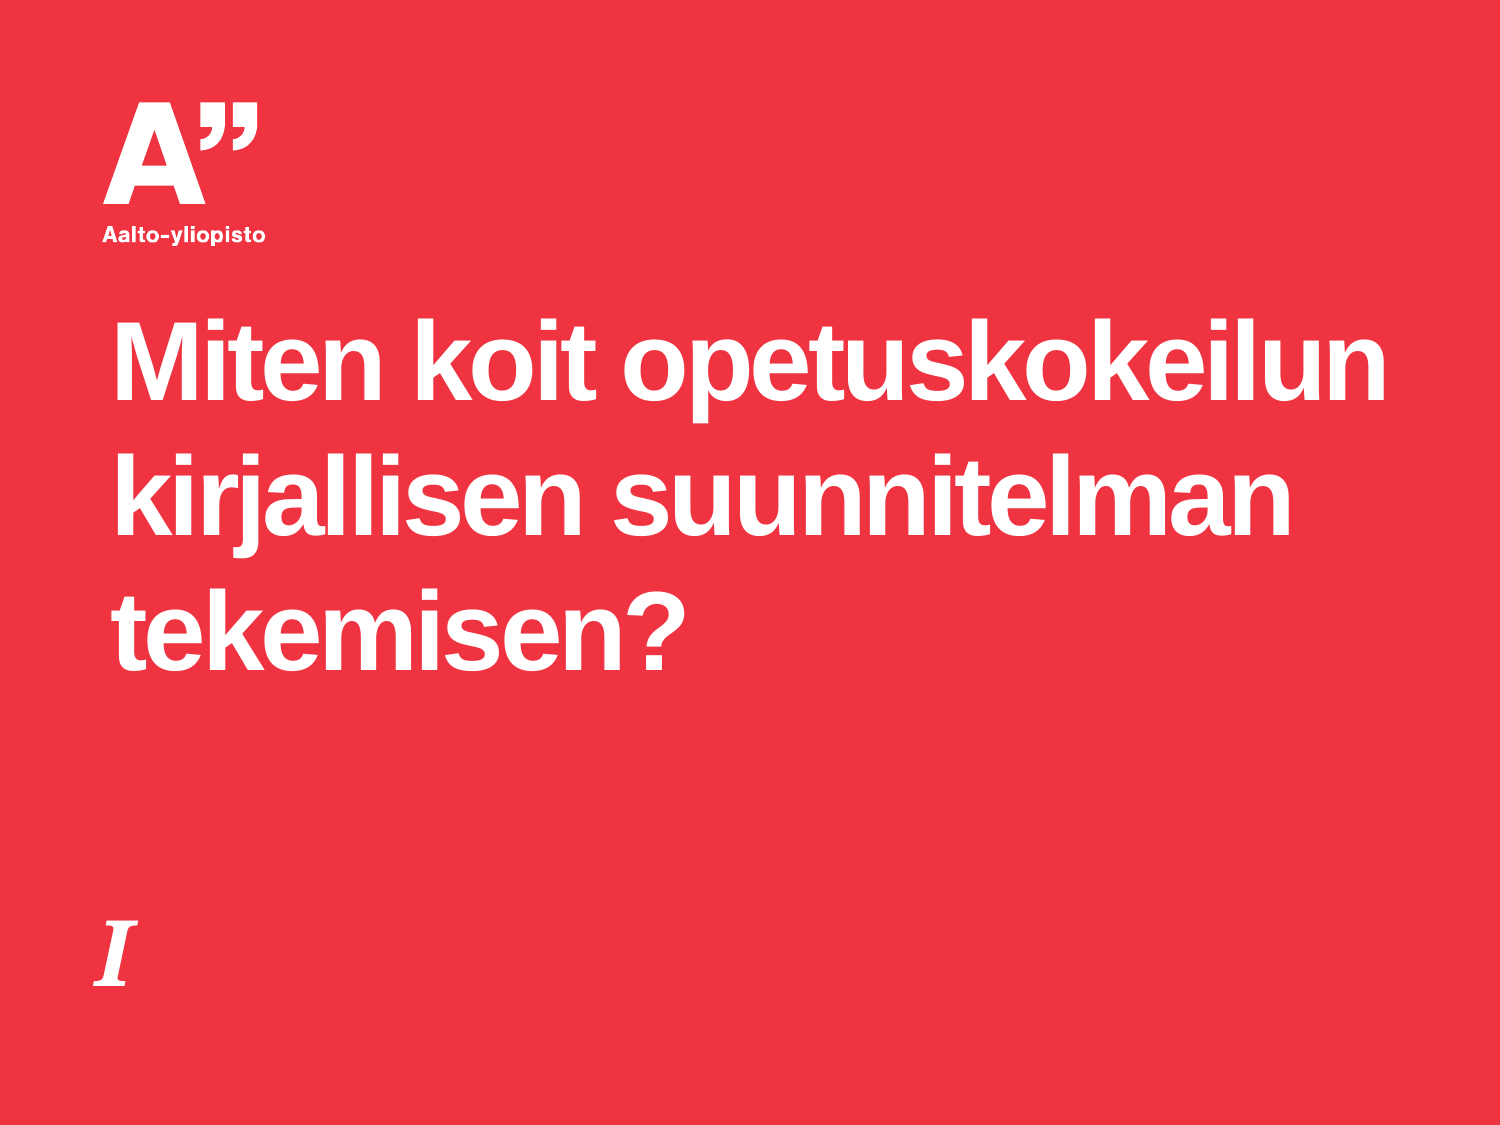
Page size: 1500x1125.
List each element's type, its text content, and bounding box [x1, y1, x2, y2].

subtitle I [95, 894, 979, 1025]
text_box Miten koit opetuskokeilun kirjallisen suunnitelman tekemisen? [95, 280, 1443, 701]
